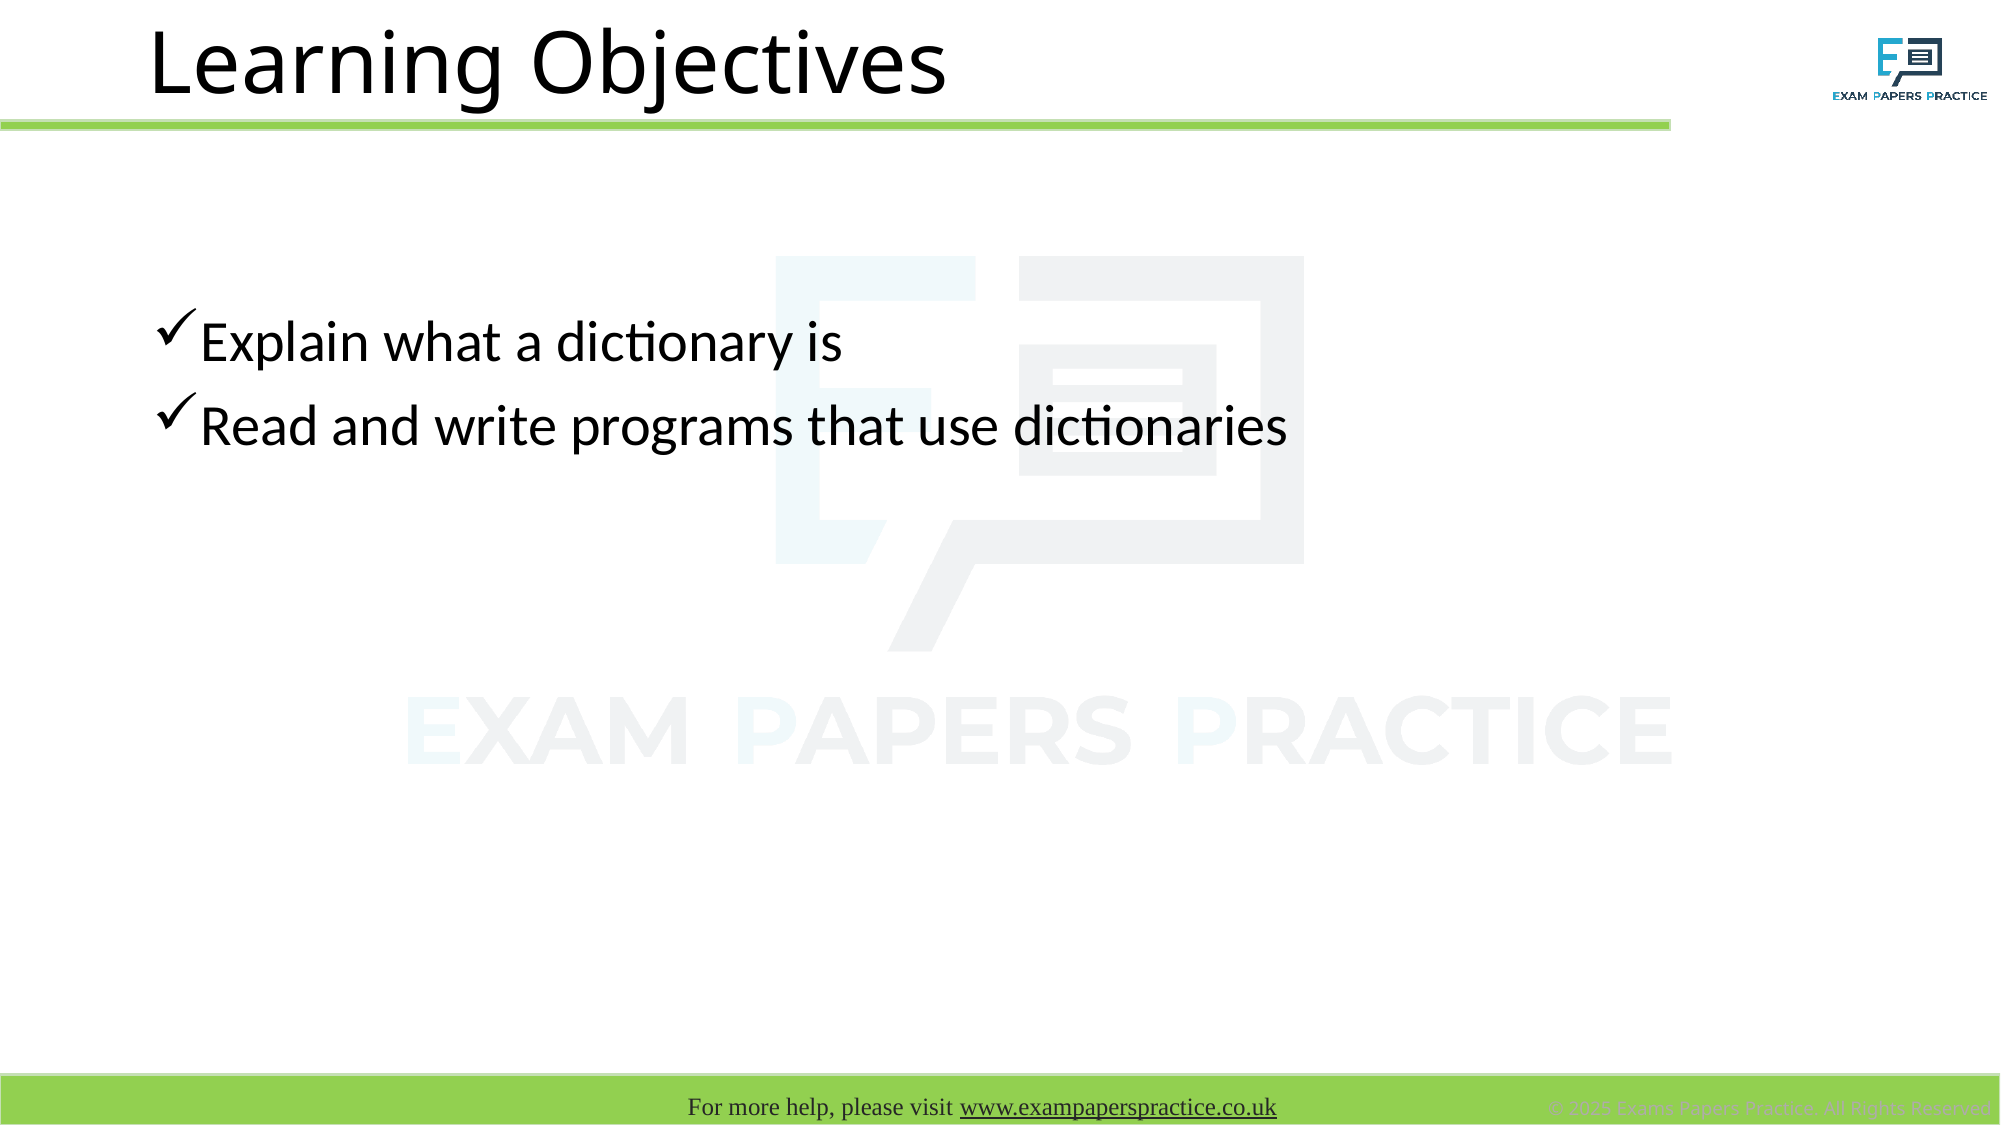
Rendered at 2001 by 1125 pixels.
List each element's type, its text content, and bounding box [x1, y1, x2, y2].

title Learning Objectives [132, 11, 1858, 121]
list Explain what a dictionary is Read and write programs that use dictionaries [137, 304, 1863, 1018]
